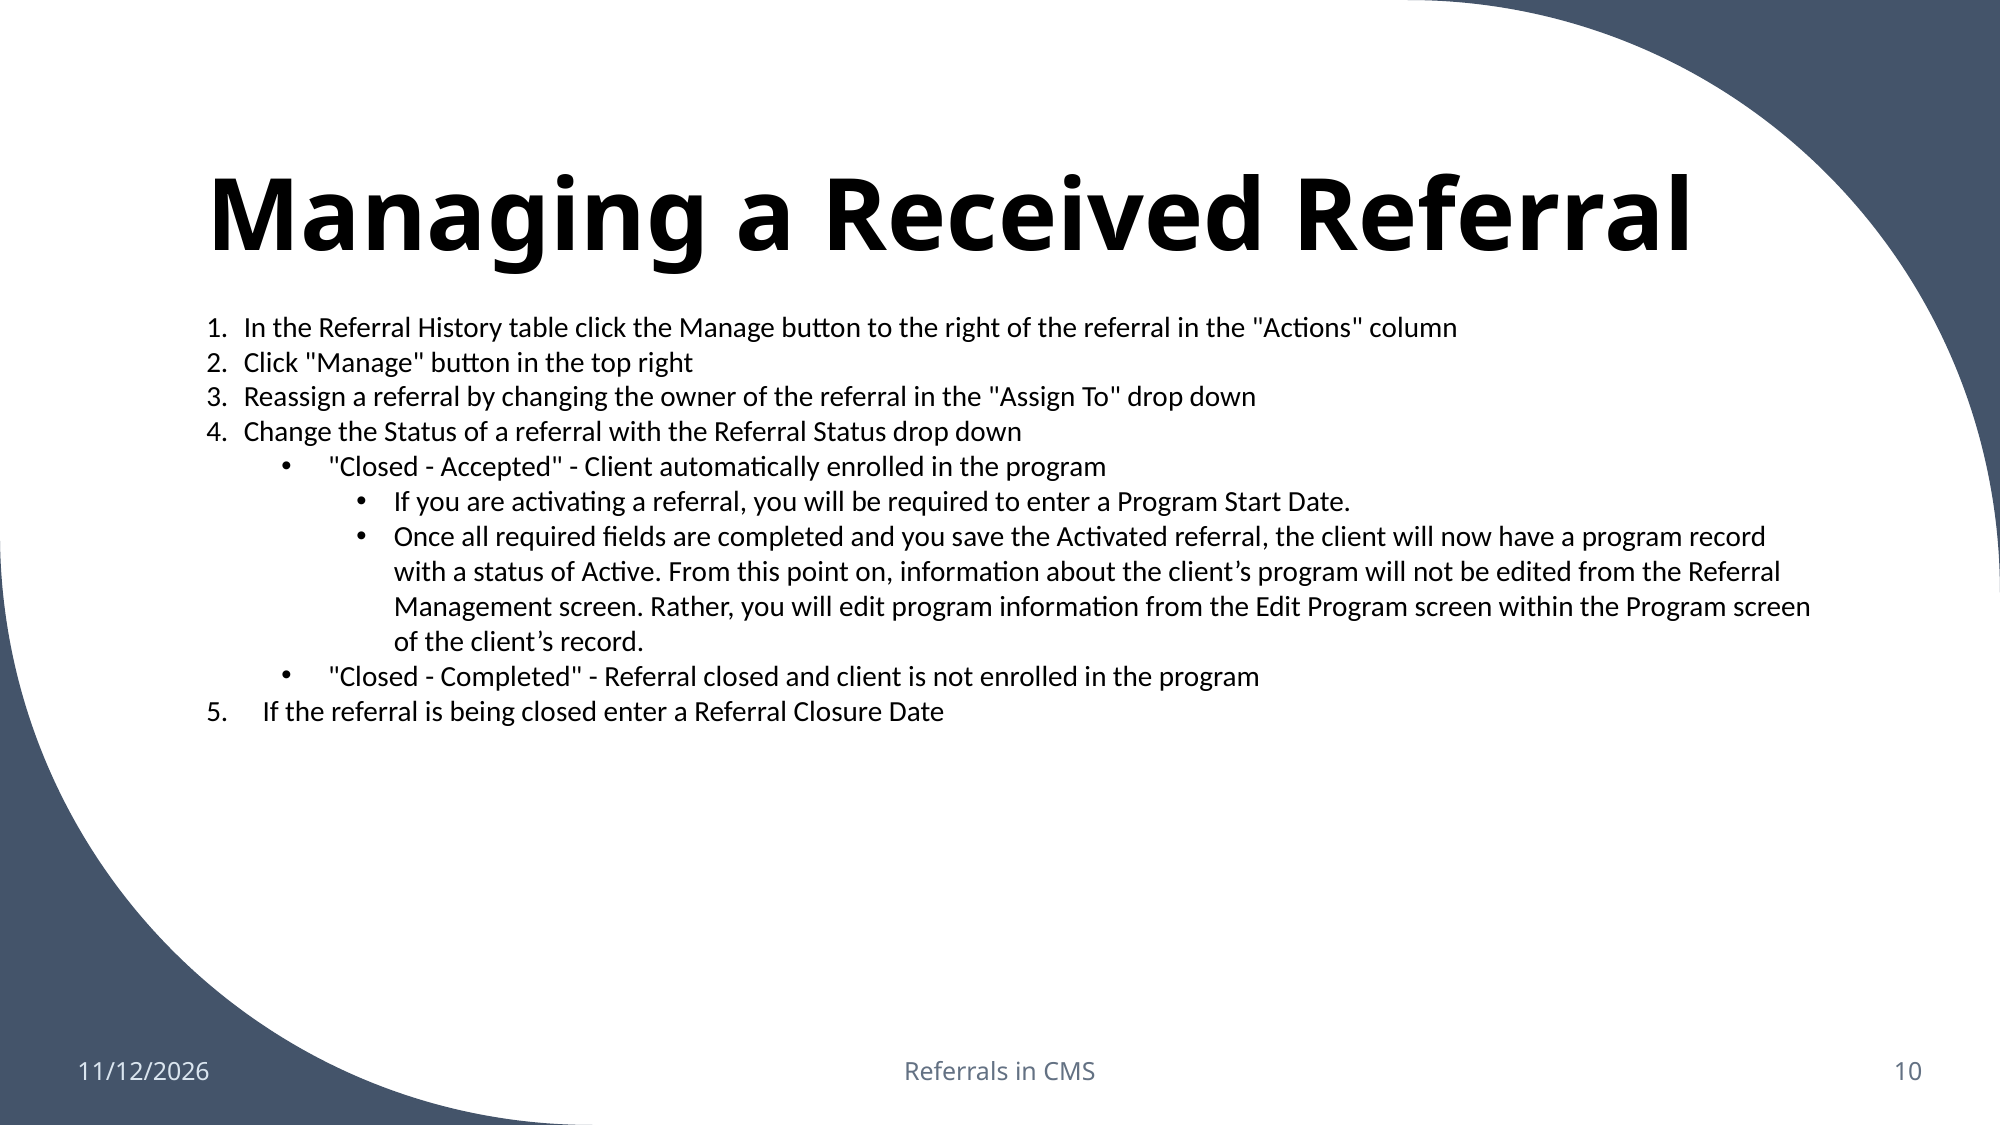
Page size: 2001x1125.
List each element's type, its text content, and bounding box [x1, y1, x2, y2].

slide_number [62, 1042, 342, 1103]
footer Referrals in CMS [662, 1042, 1338, 1103]
text_box In the Referral History table click the Manage button to the right of the referral in the "Actions" column Click "Manage" button in the top right Reassign a referral by changing the owner of the referral in the "Assign To" drop down Change the Status of a referral with the Referral Status drop down "Closed - Accepted" - Client automatically enrolled in the program If you are activating a referral, you will be required to enter a Program Start Date. Once all required fields are completed and you save the Activated referral, the client will now have a program record with a status of Active. From this point on, information about the client’s program will not be edited from the Referral Management screen. Rather, you will edit program information from the Edit Program screen within the Program screen of the client’s record. "Closed - Completed" - Referral closed and client is not enrolled in the program If the referral is being closed enter a Referral Closure Date [191, 300, 1839, 780]
slide_number 10 [1665, 1042, 1938, 1103]
title Managing a Received Referral [191, 62, 1796, 280]
